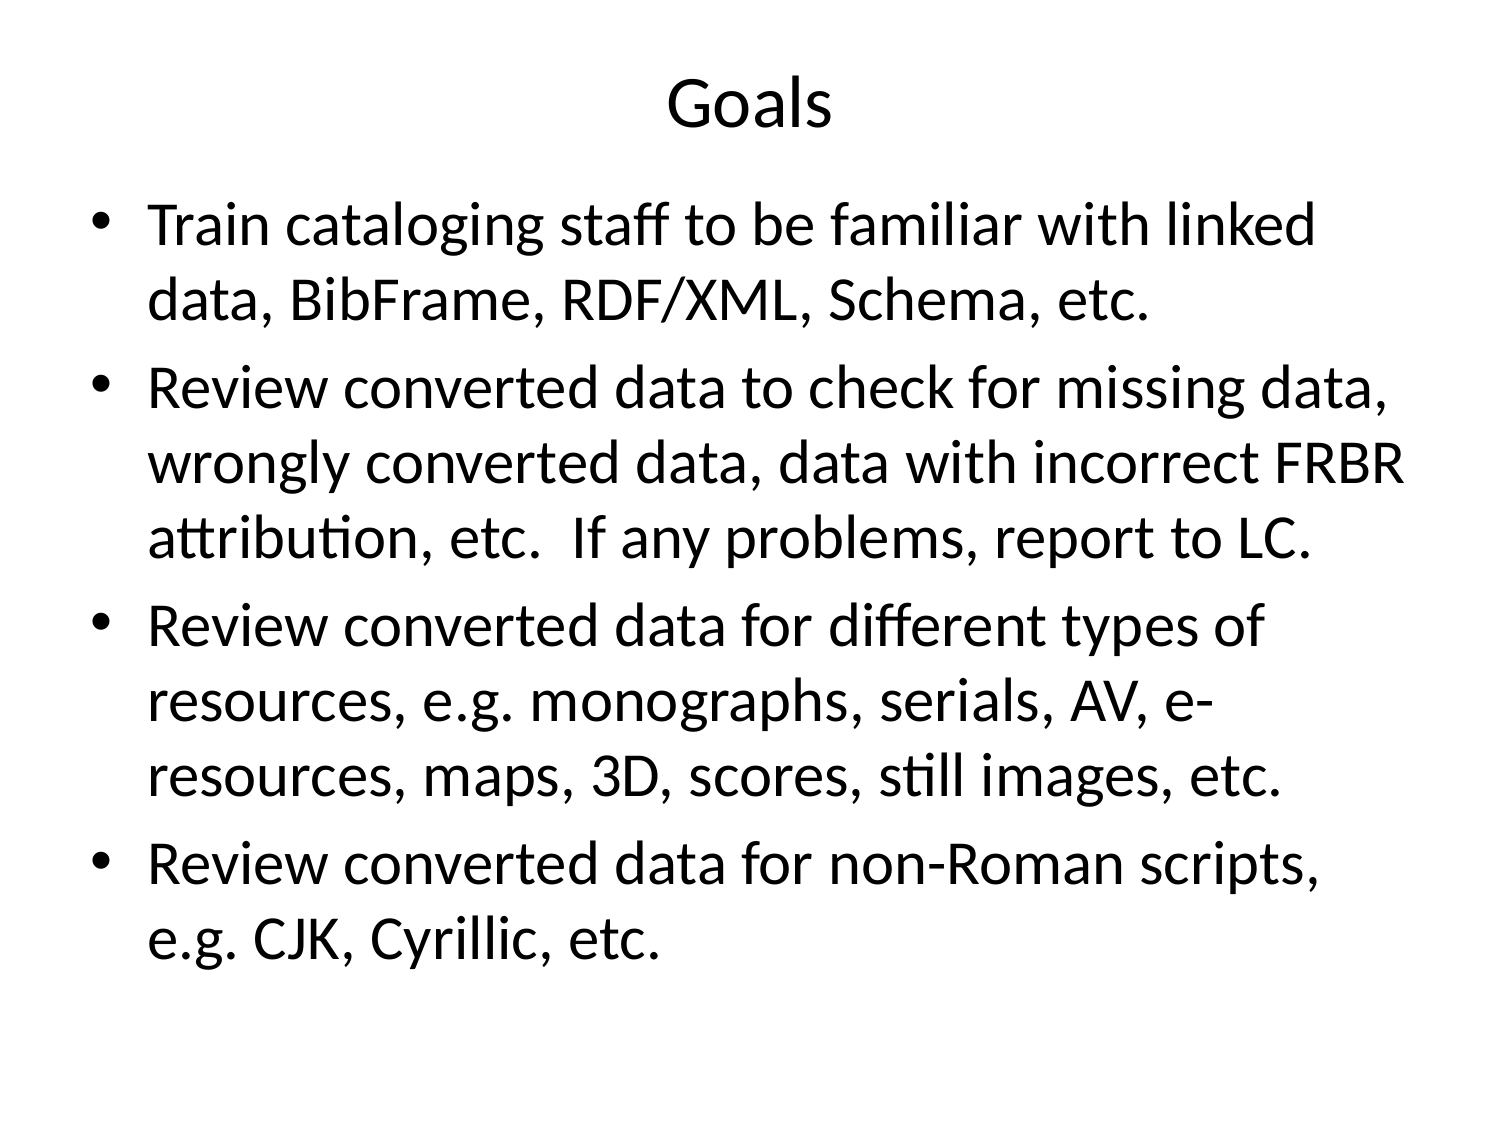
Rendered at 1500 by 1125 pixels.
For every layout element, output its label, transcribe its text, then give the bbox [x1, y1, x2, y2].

list Train cataloging staff to be familiar with linked data, BibFrame, RDF/XML, Schema, etc. Review converted data to check for missing data, wrongly converted data, data with incorrect FRBR attribution, etc. If any problems, report to LC. Review converted data for different types of resources, e.g. monographs, serials, AV, e-resources, maps, 3D, scores, still images, etc. Review converted data for non-Roman scripts, e.g. CJK, Cyrillic, etc. [75, 174, 1425, 1005]
title Goals [75, 45, 1425, 150]
